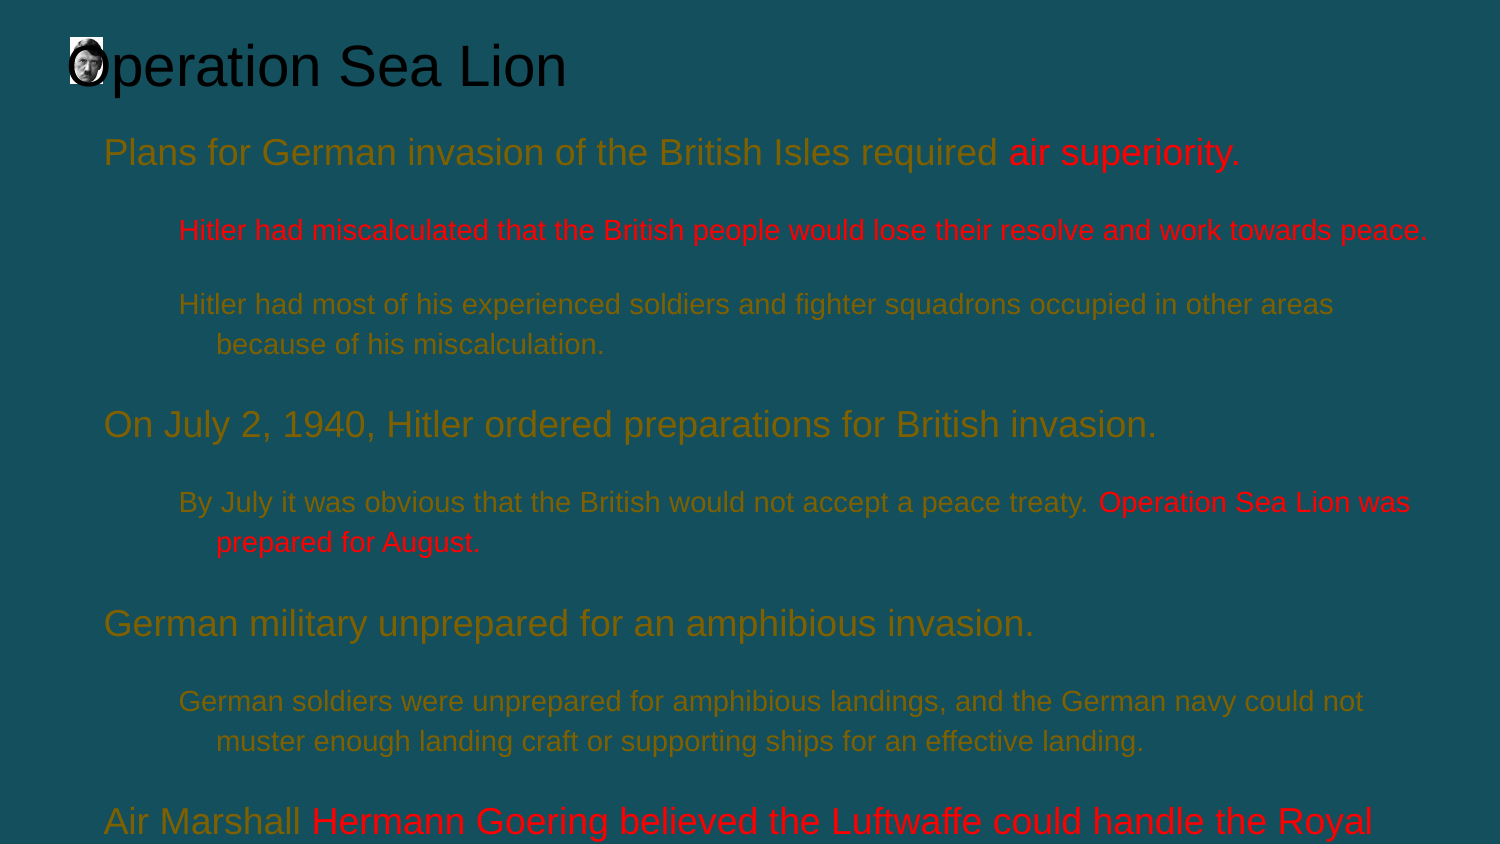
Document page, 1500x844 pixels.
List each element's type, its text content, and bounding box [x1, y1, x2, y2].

title Operation Sea Lion [51, 13, 1449, 108]
list Plans for German invasion of the British Isles required air superiority. Hitler had miscalculated that the British people would lose their resolve and work towards peace. Hitler had most of his experienced soldiers and fighter squadrons occupied in other areas because of his miscalculation. On July 2, 1940, Hitler ordered preparations for British invasion. By July it was obvious that the British would not accept a peace treaty. Operation Sea Lion was prepared for August. German military unprepared for an amphibious invasion. German soldiers were unprepared for amphibious landings, and the German navy could not muster enough landing craft or supporting ships for an effective landing. Air Marshall Hermann Goering believed the Luftwaffe could handle the Royal Navy and Air Force. [51, 108, 1449, 667]
picture [70, 37, 103, 84]
